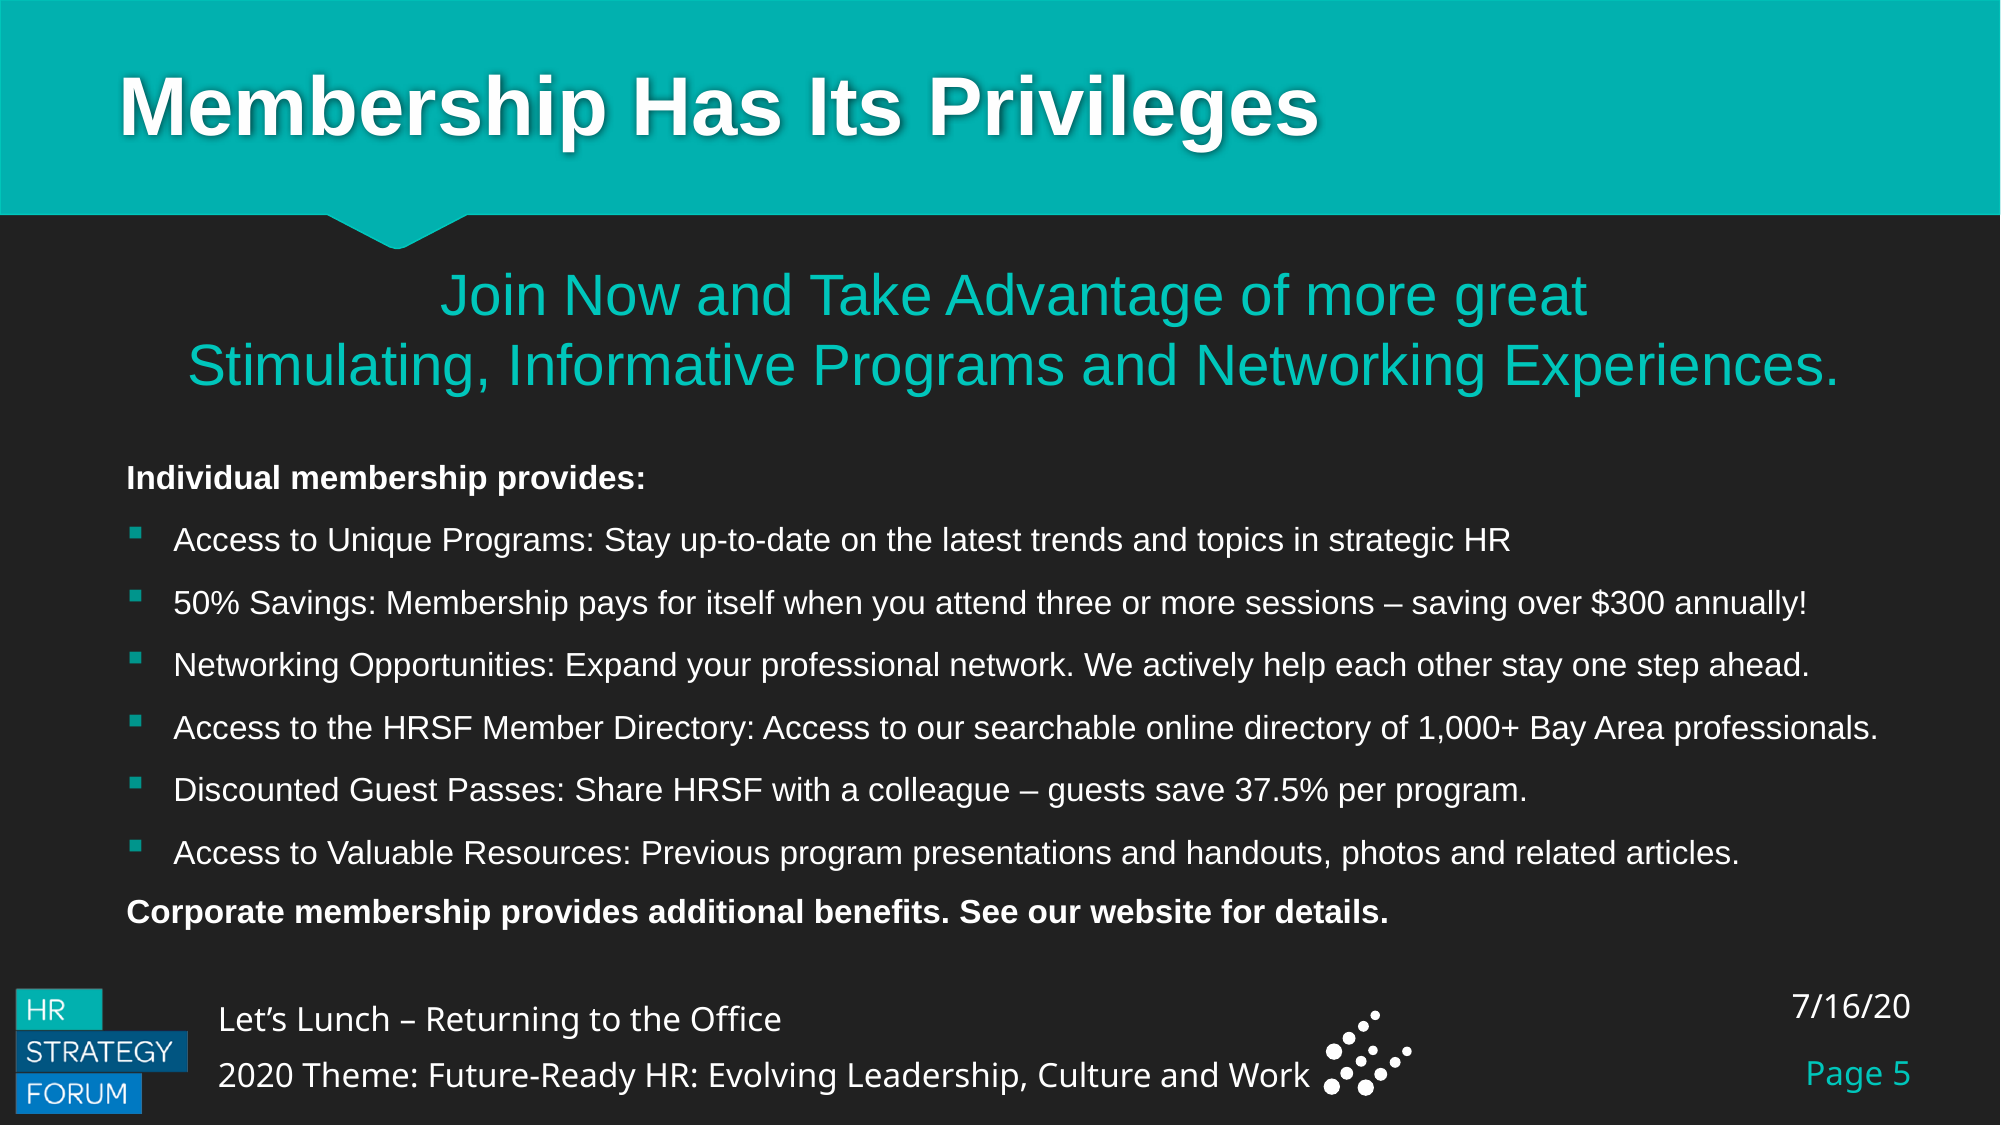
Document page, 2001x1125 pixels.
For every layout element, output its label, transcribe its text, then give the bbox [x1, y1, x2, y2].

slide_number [1708, 978, 1926, 1039]
text_box Join Now and Take Advantage of more great Stimulating, Informative Programs and Networking Experiences. [111, 249, 1918, 405]
title Membership Has Its Privileges [103, 0, 1927, 160]
slide_number Page 5 [1708, 1044, 1926, 1105]
text_box Individual membership provides: Access to Unique Programs: Stay up-to-date on the latest trends and topics in strategic HR 50% Savings: Membership pays for itself when you attend three or more sessions – saving over $300 annually! Networking Opportunities: Expand your professional network. We actively help each other stay one step ahead. Access to the HRSF Member Directory: Access to our searchable online directory of 1,000+ Bay Area professionals. Discounted Guest Passes: Share HRSF with a colleague – guests save 37.5% per program. Access to Valuable Resources: Previous program presentations and handouts, photos and related articles. Corporate membership provides additional benefits. See our website for details. [111, 448, 1957, 938]
picture [15, 988, 188, 1114]
